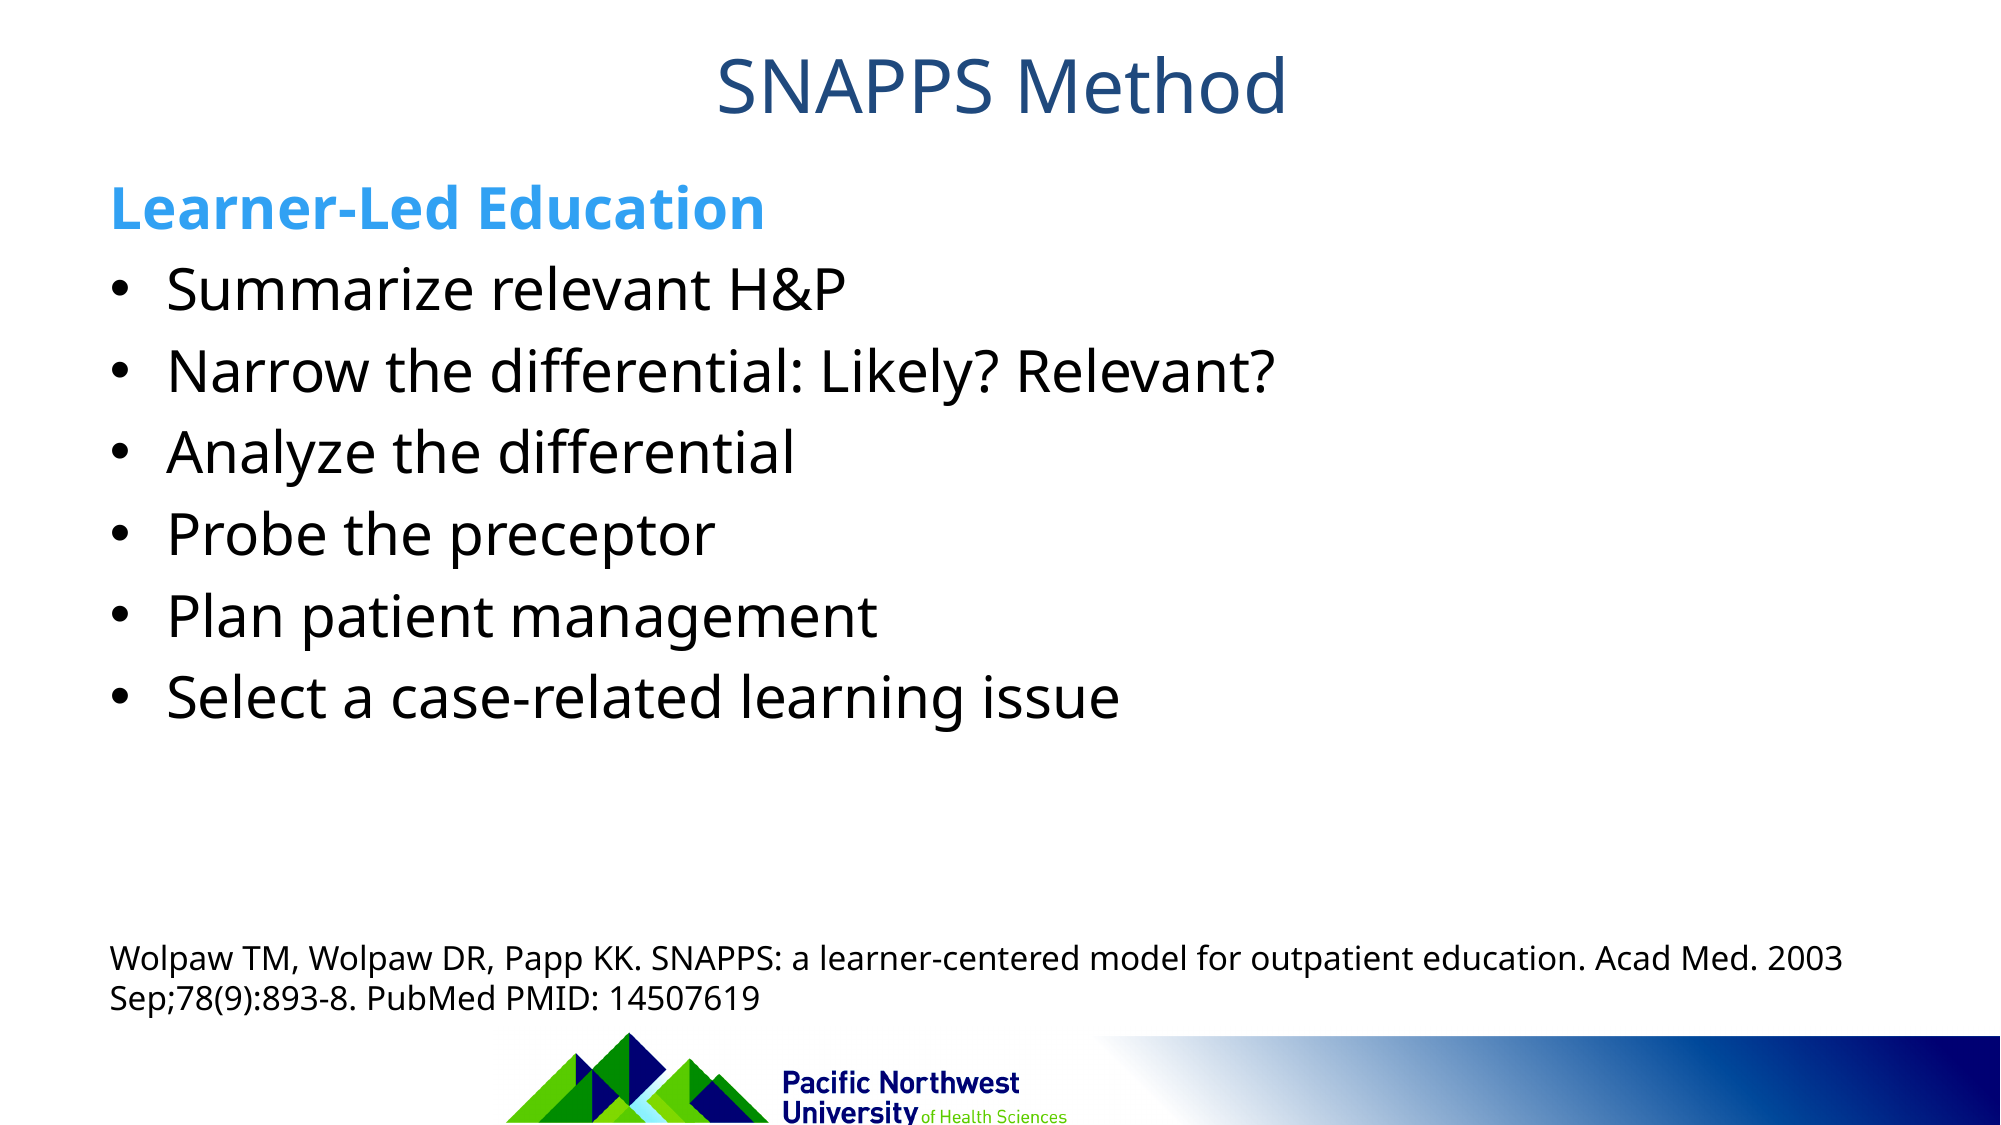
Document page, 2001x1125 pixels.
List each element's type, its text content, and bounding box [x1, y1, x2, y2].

list Learner-Led Education Summarize relevant H&P Narrow the differential: Likely? Relevant? Analyze the differential Probe the preceptor Plan patient management Select a case-related learning issue [94, 163, 1906, 899]
text_box Wolpaw TM, Wolpaw DR, Papp KK. SNAPPS: a learner-centered model for outpatient education. Acad Med. 2003 Sep;78(9):893-8. PubMed PMID: 14507619 [94, 929, 1948, 1025]
picture [492, 1026, 2000, 1125]
title SNAPPS Method [278, 15, 1729, 152]
